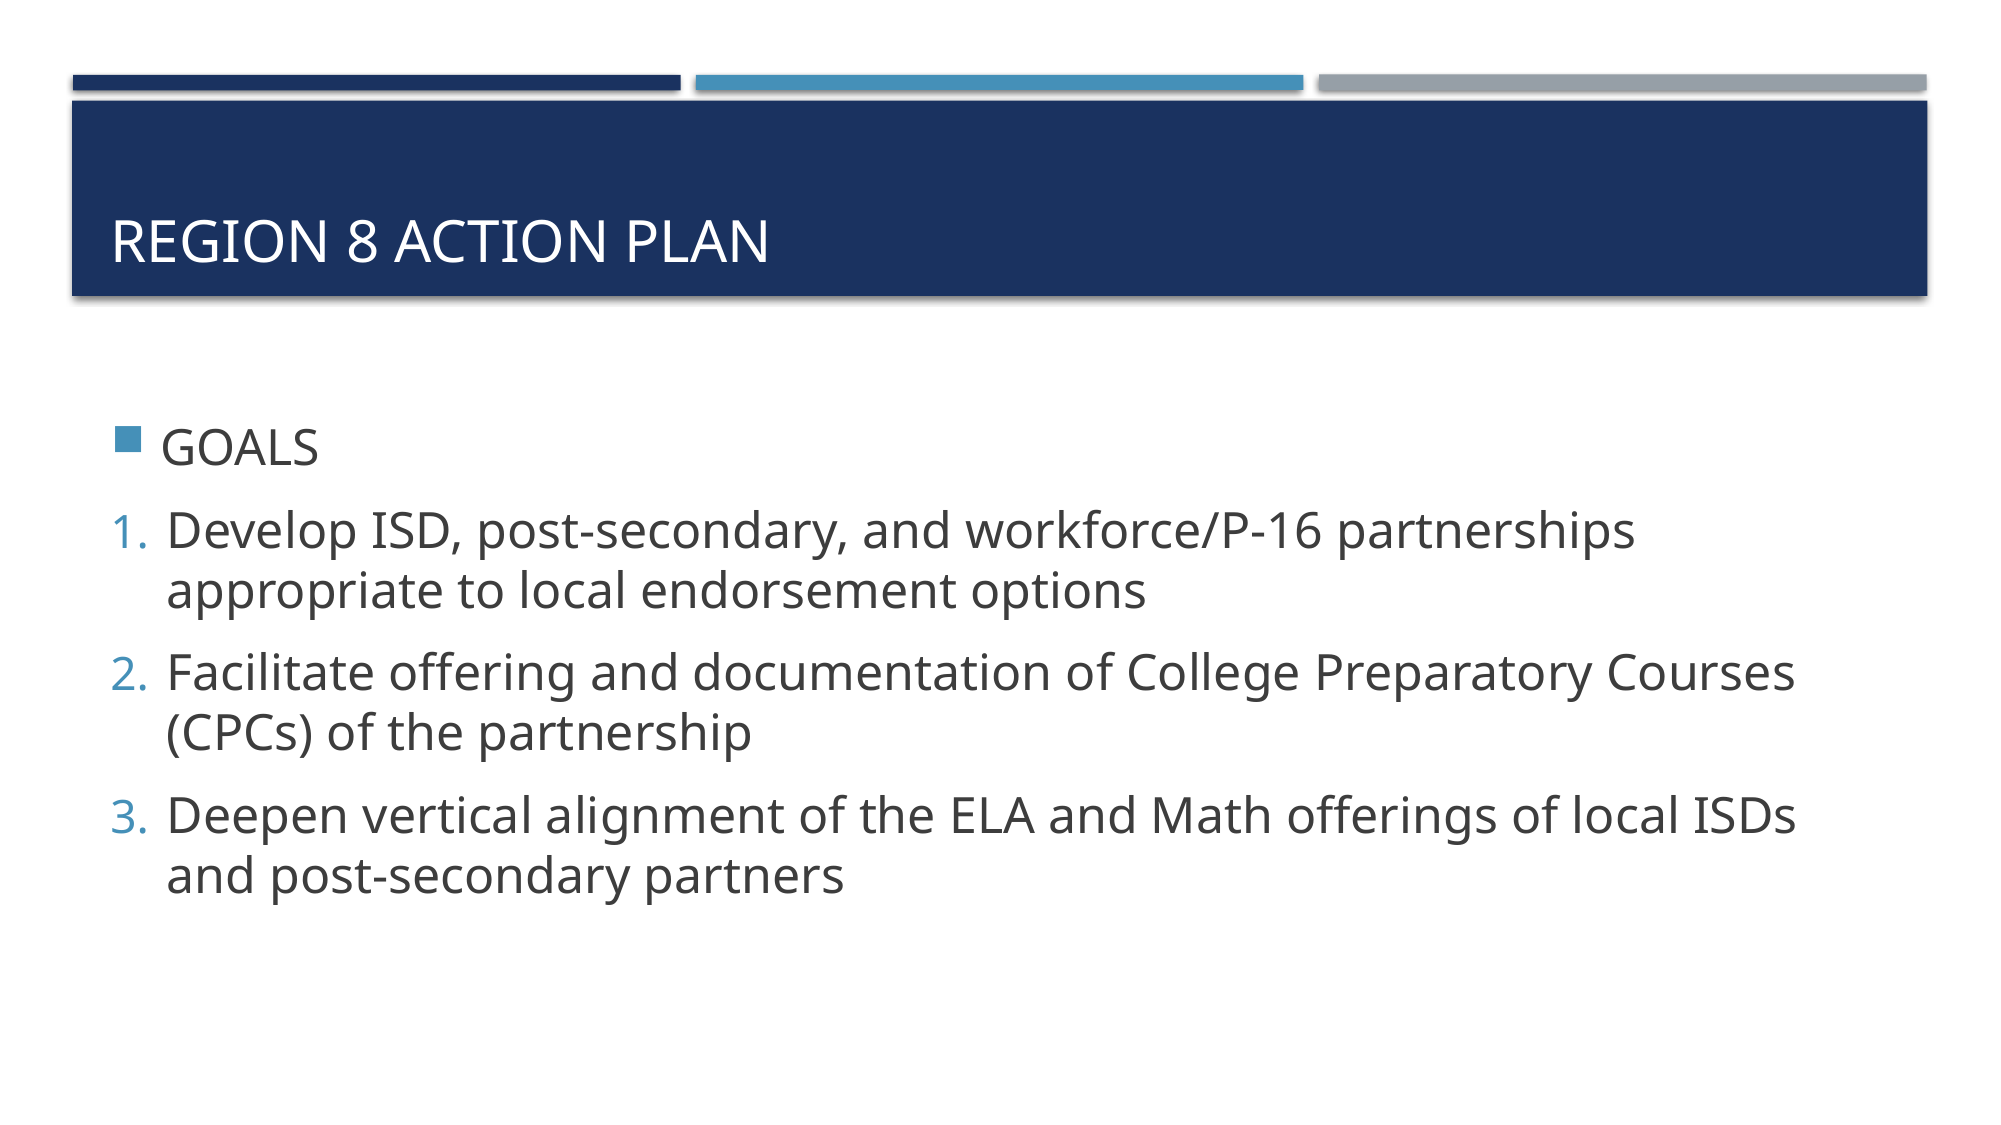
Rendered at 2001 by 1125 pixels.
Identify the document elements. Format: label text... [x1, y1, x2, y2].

list GOALS Develop ISD, post-secondary, and workforce/P-16 partnerships appropriate to local endorsement options Facilitate offering and documentation of College Preparatory Courses (CPCs) of the partnership Deepen vertical alignment of the ELA and Math offerings of local ISDs and post-secondary partners [95, 357, 1905, 962]
title Region 8 action plan [95, 115, 1905, 282]
